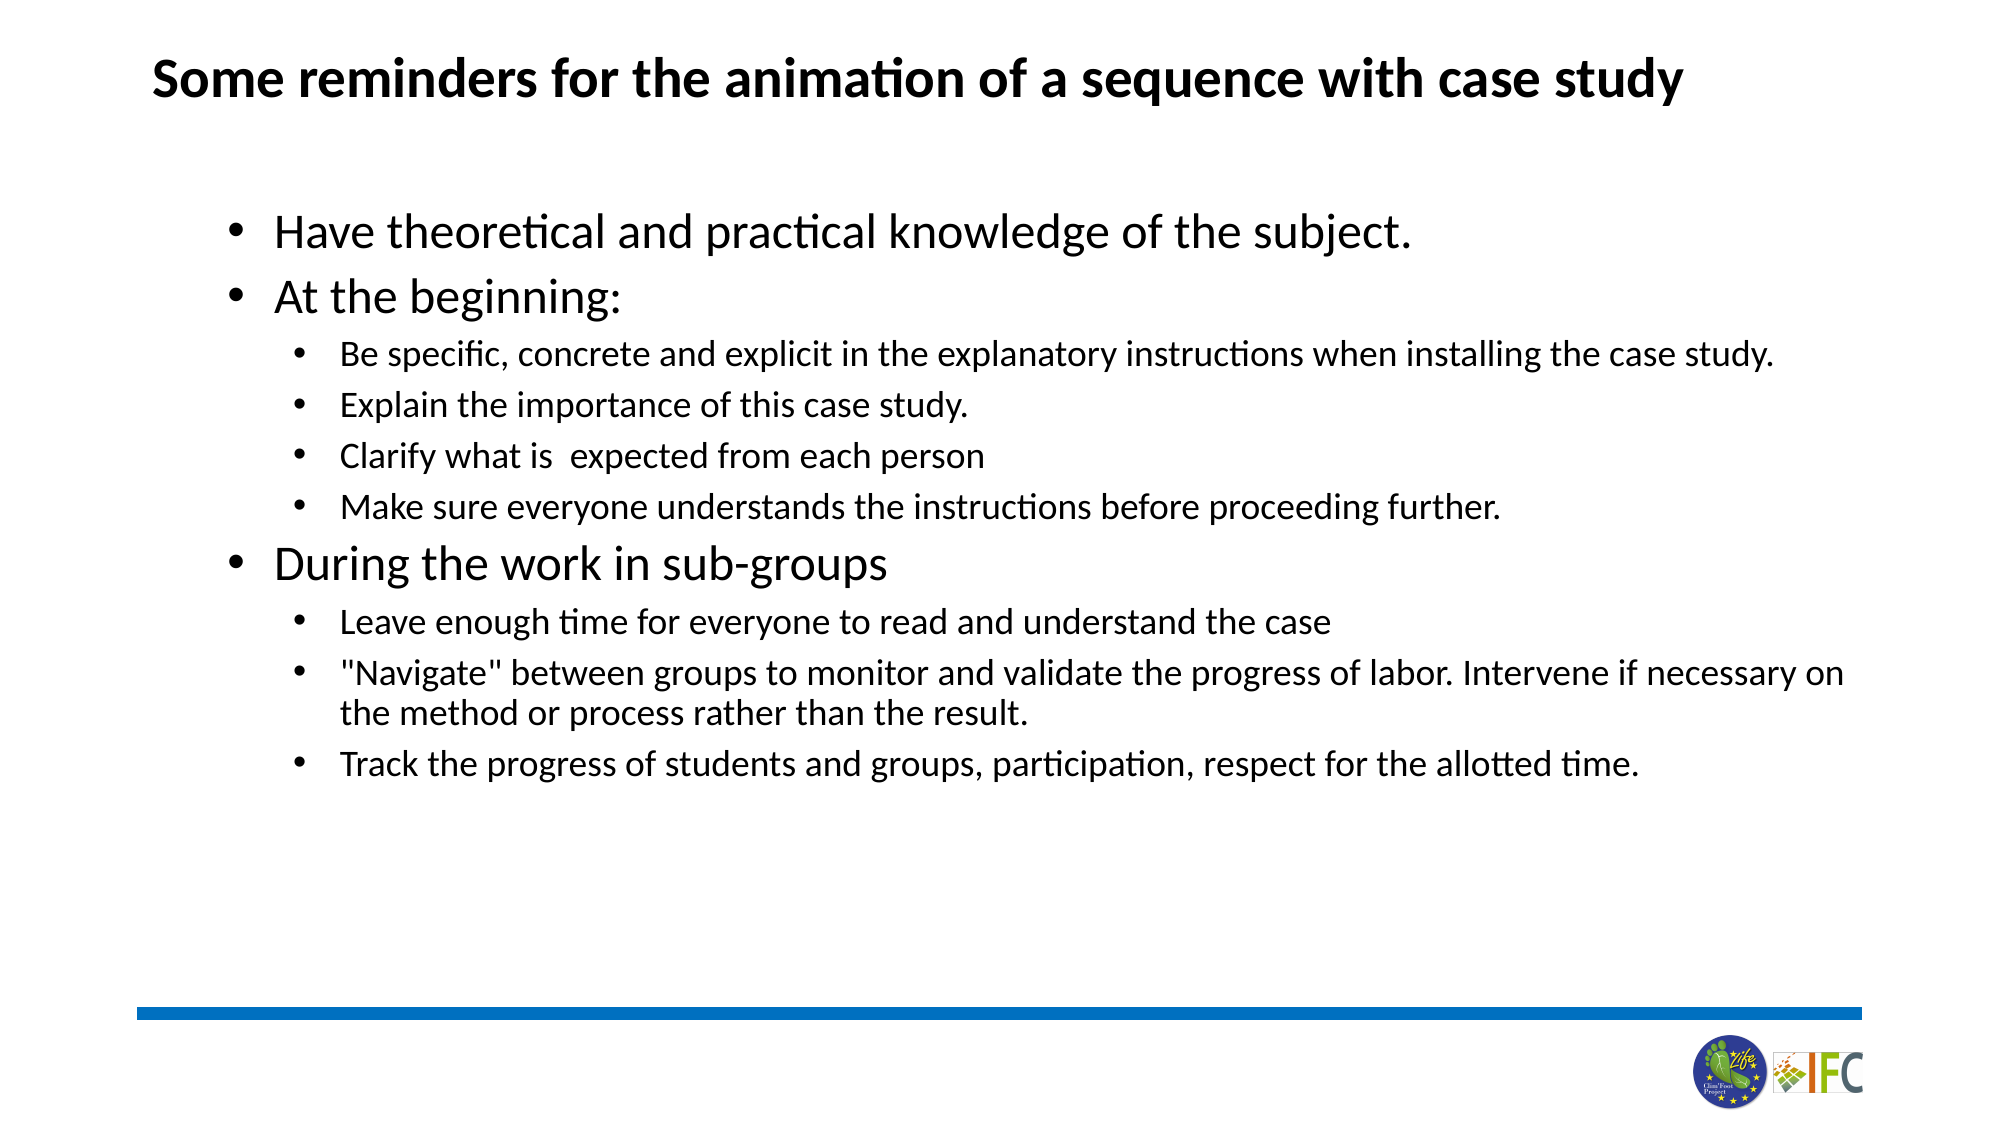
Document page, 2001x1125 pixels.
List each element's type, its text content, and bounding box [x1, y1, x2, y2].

list Have theoretical and practical knowledge of the subject. At the beginning: Be specific, concrete and explicit in the explanatory instructions when installing the case study. Explain the importance of this case study. Clarify what is expected from each person Make sure everyone understands the instructions before proceeding further. During the work in sub-groups Leave enough time for everyone to read and understand the case "Navigate" between groups to monitor and validate the progress of labor. Intervene if necessary on the method or process rather than the result. Track the progress of students and groups, participation, respect for the allotted time. [137, 198, 1863, 1014]
picture [1692, 1034, 1863, 1111]
title Some reminders for the animation of a sequence with case study [137, 40, 1863, 150]
